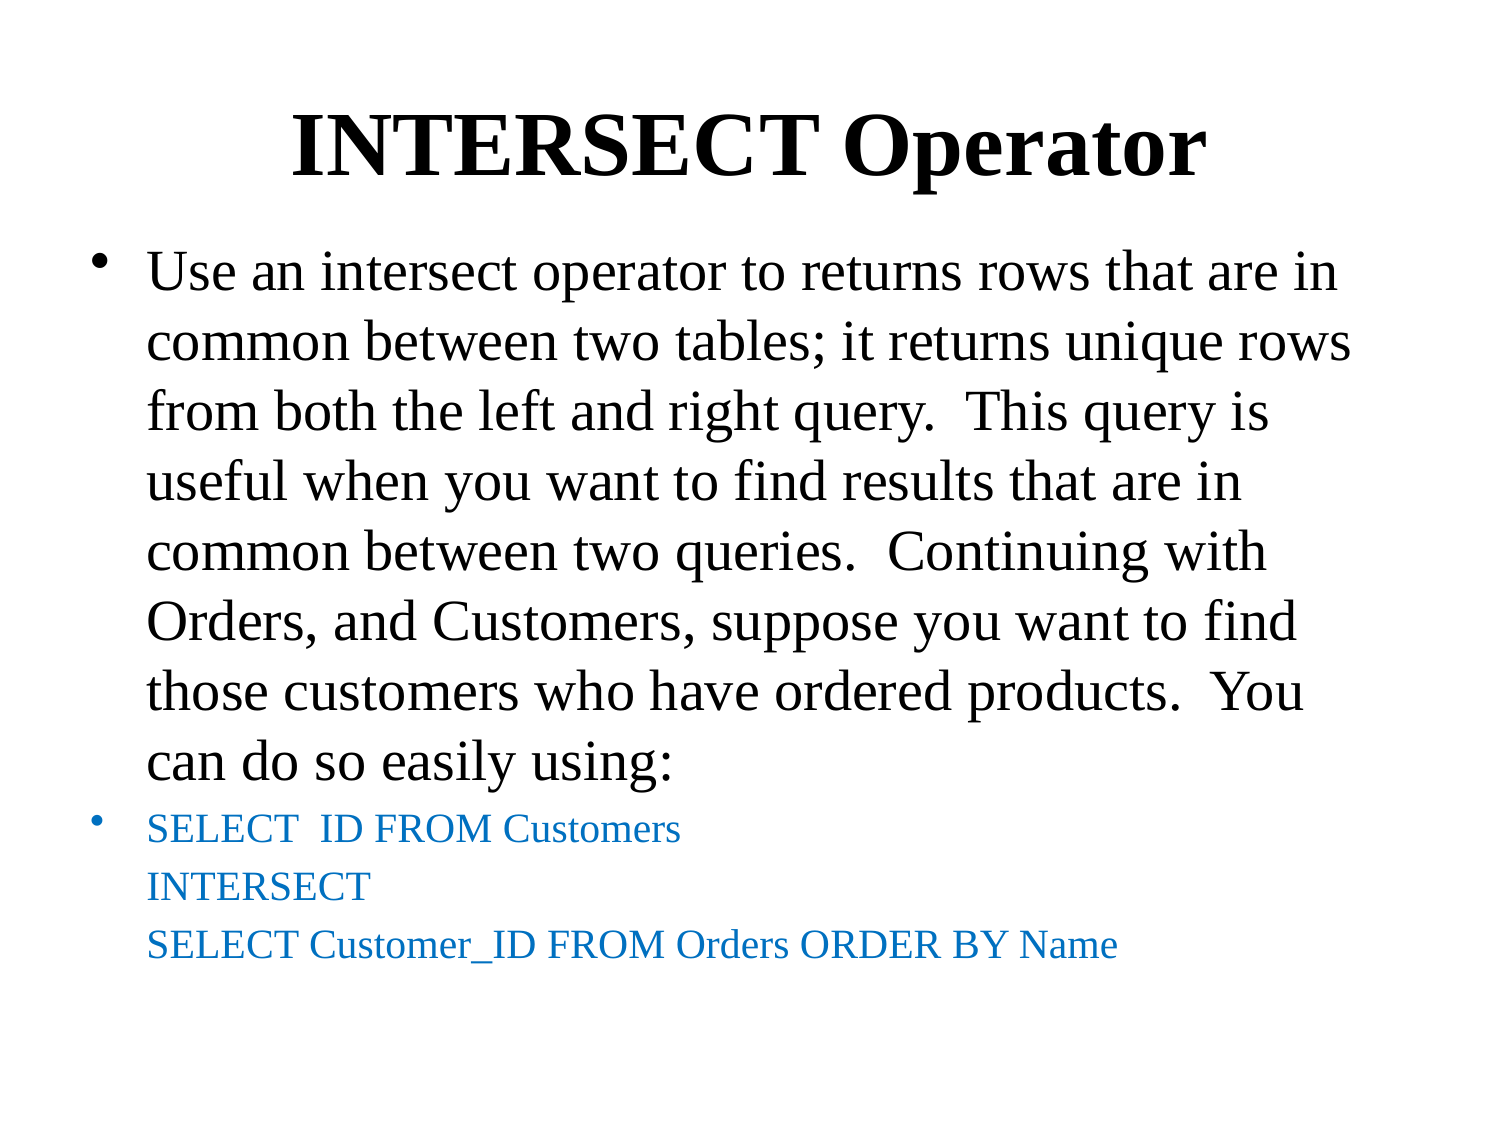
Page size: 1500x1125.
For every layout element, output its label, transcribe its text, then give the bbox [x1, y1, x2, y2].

title INTERSECT Operator [112, 99, 1388, 224]
list Use an intersect operator to returns rows that are in common between two tables; it returns unique rows from both the left and right query. This query is useful when you want to find results that are in common between two queries. Continuing with Orders, and Customers, suppose you want to find those customers who have ordered products. You can do so easily using: SELECT ID FROM Customers INTERSECT SELECT Customer_ID FROM Orders ORDER BY Name [74, 224, 1388, 1001]
